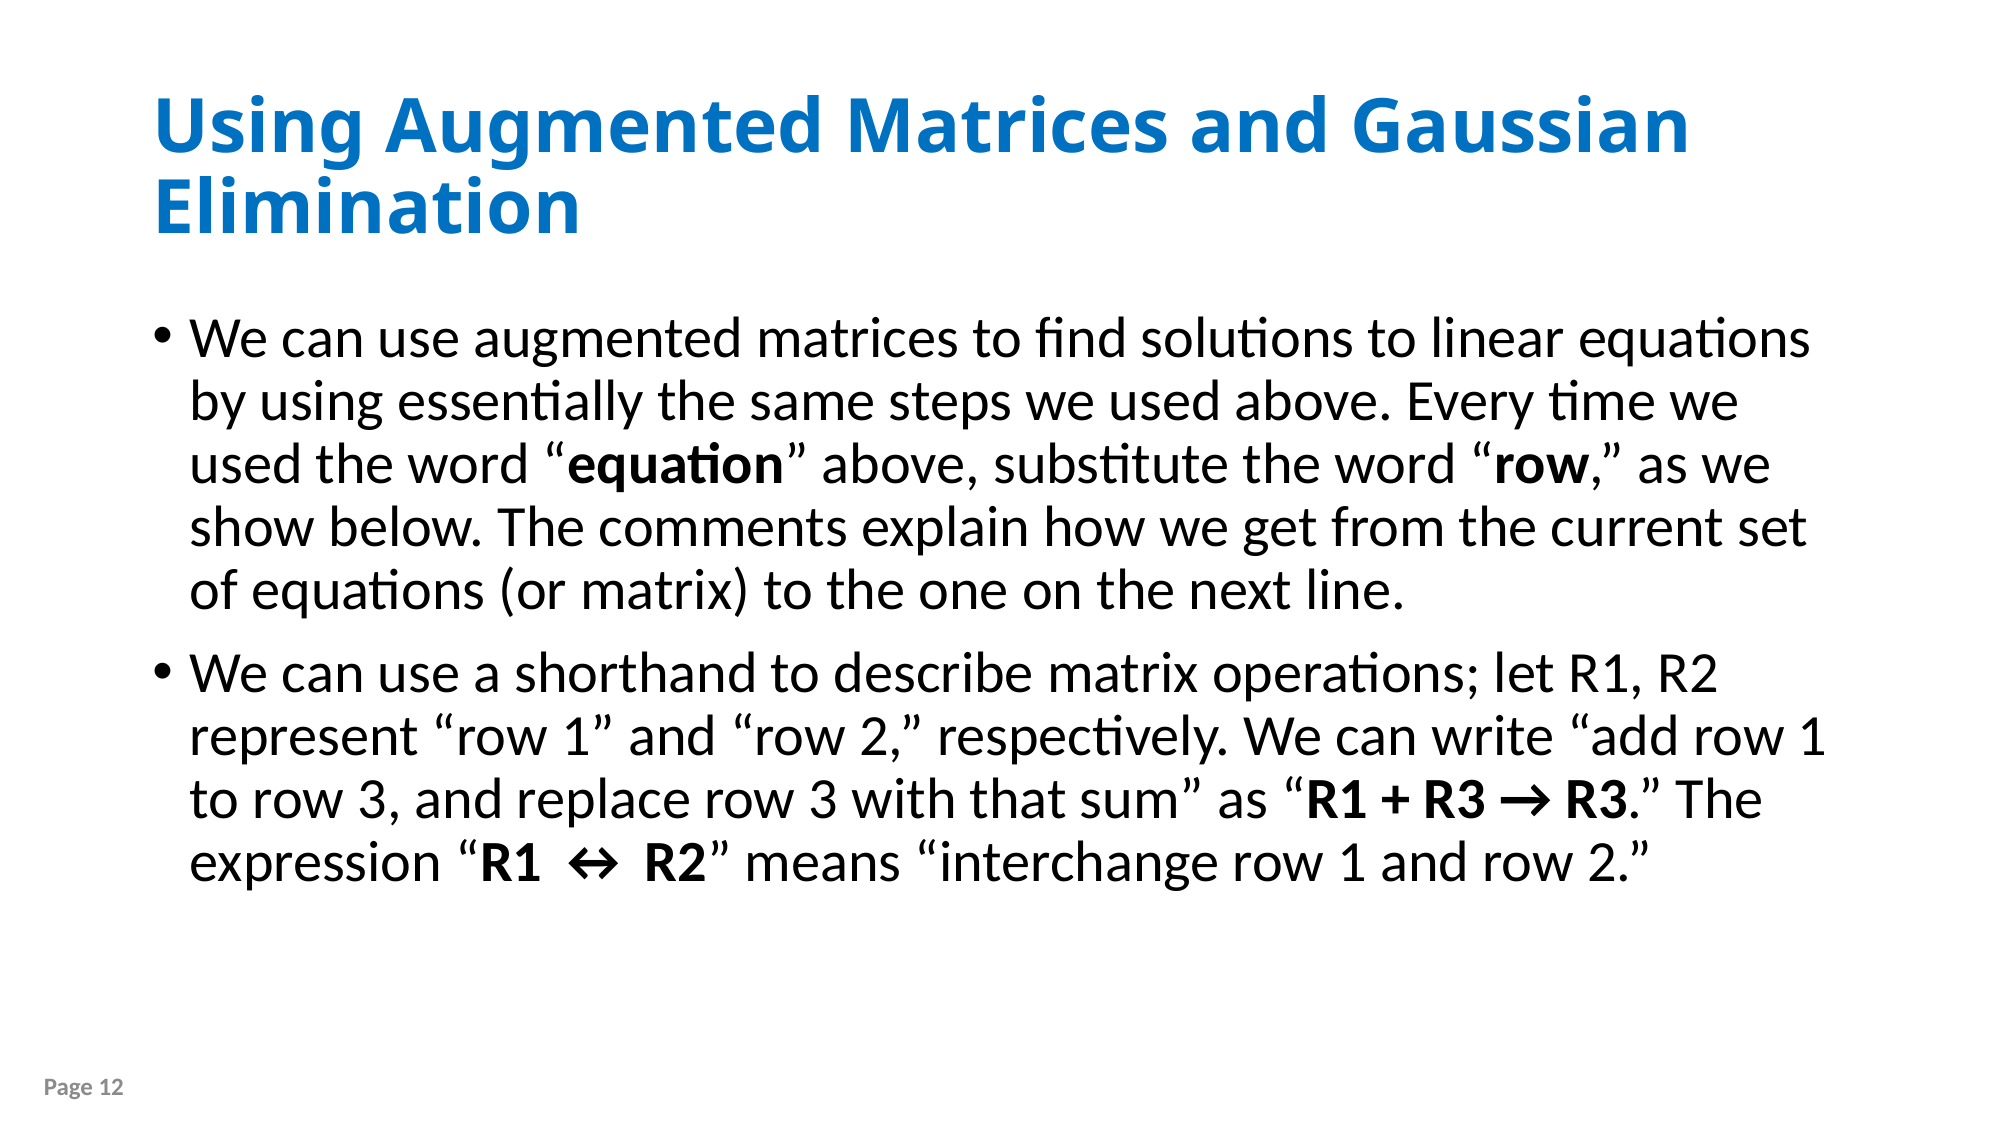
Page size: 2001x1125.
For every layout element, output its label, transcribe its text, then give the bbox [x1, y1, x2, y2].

title Using Augmented Matrices and Gaussian Elimination [137, 59, 1863, 278]
slide_number Page 12 [28, 1055, 479, 1116]
list We can use augmented matrices to find solutions to linear equations by using essentially the same steps we used above. Every time we used the word “equation” above, substitute the word “row,” as we show below. The comments explain how we get from the current set of equations (or matrix) to the one on the next line. We can use a shorthand to describe matrix operations; let R1, R2 represent “row 1” and “row 2,” respectively. We can write “add row 1 to row 3, and replace row 3 with that sum” as “R1 + R3 → R3.” The expression “R1 ↔ R2” means “interchange row 1 and row 2.” [137, 299, 1863, 1014]
